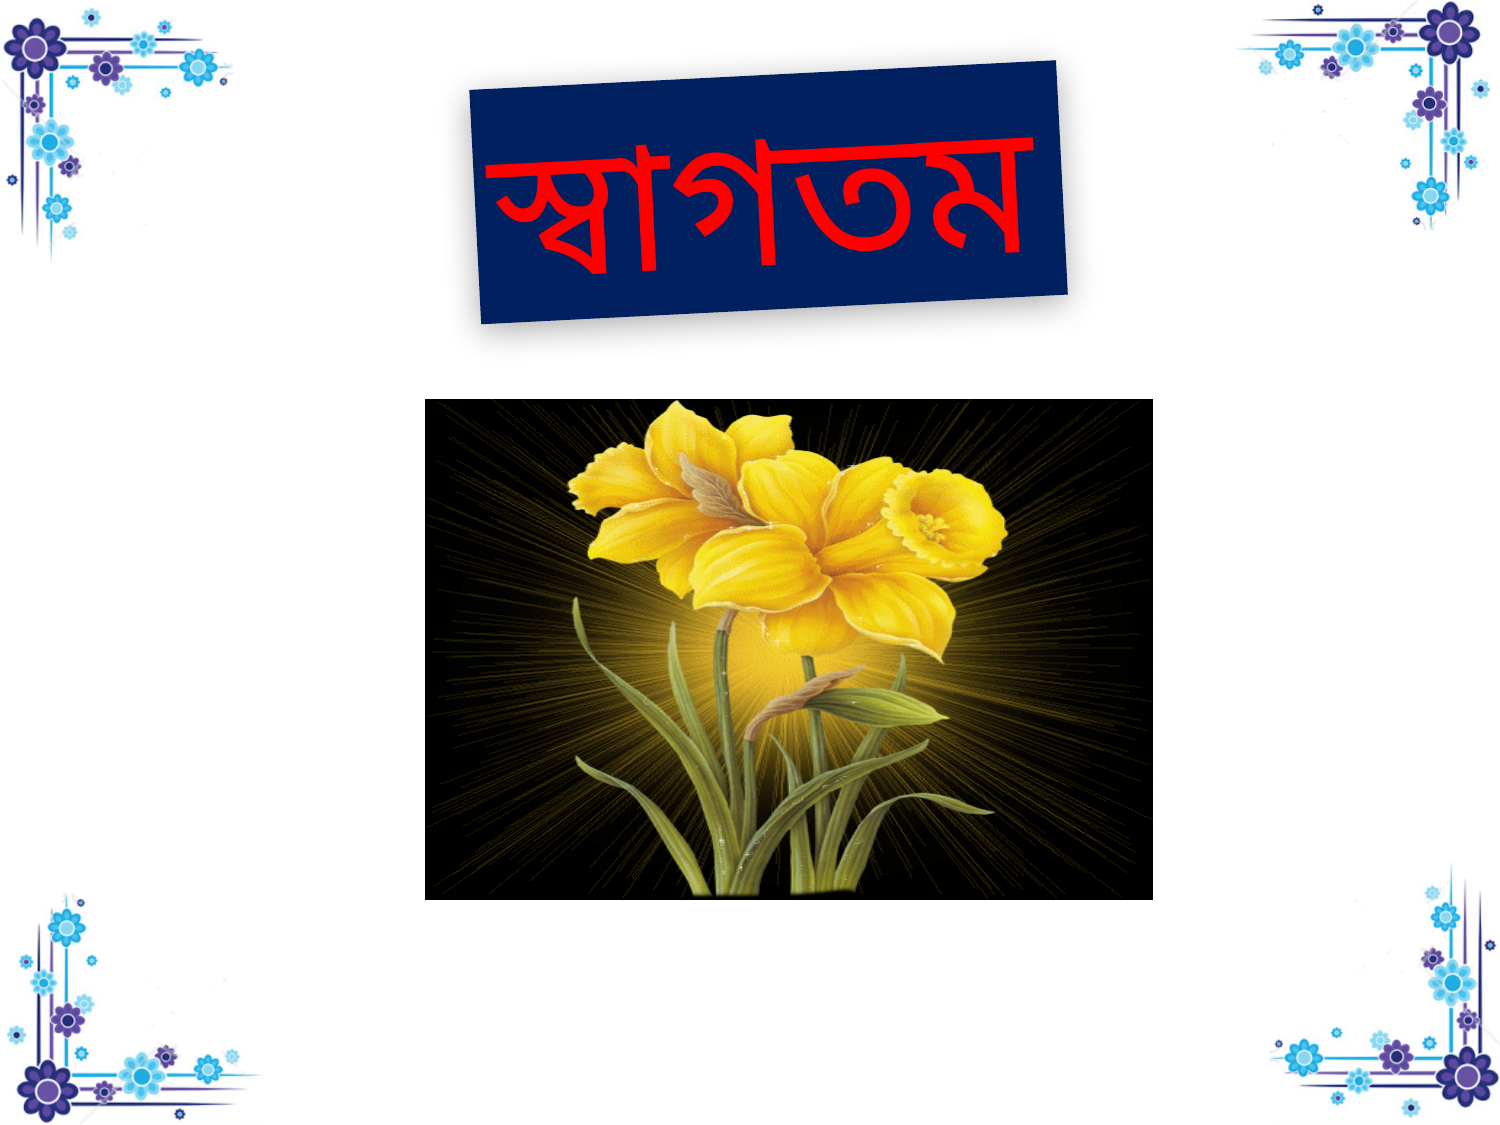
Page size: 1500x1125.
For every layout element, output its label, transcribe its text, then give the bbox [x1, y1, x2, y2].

picture [1233, 0, 1498, 232]
text_box স্বাগতম [469, 60, 1068, 325]
picture [1269, 861, 1500, 1124]
picture [2, 1, 233, 264]
picture [0, 893, 264, 1124]
picture [424, 399, 1153, 901]
